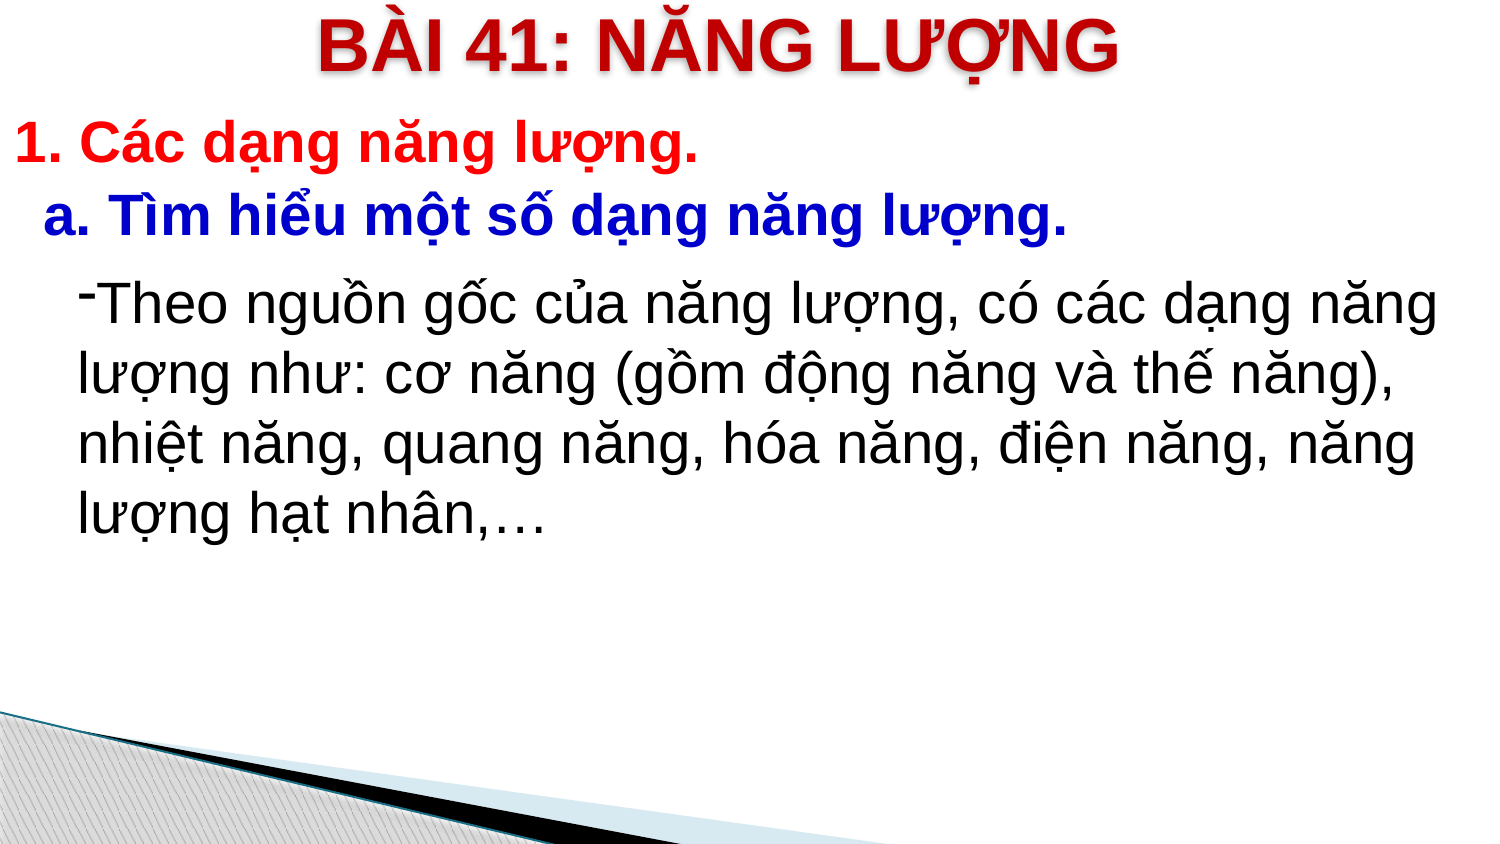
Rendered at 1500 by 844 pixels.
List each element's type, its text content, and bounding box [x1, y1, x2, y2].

text_box BÀI 41: NĂNG LƯỢNG [137, 0, 1300, 95]
text_box 1. Các dạng năng lượng. [0, 96, 1397, 182]
text_box Theo nguồn gốc của năng lượng, có các dạng năng lượng như: cơ năng (gồm động năng và thế năng), nhiệt năng, quang năng, hóa năng, điện năng, năng lượng hạt nhân,… [62, 257, 1463, 693]
text_box a. Tìm hiểu một số dạng năng lượng. [28, 170, 1425, 255]
